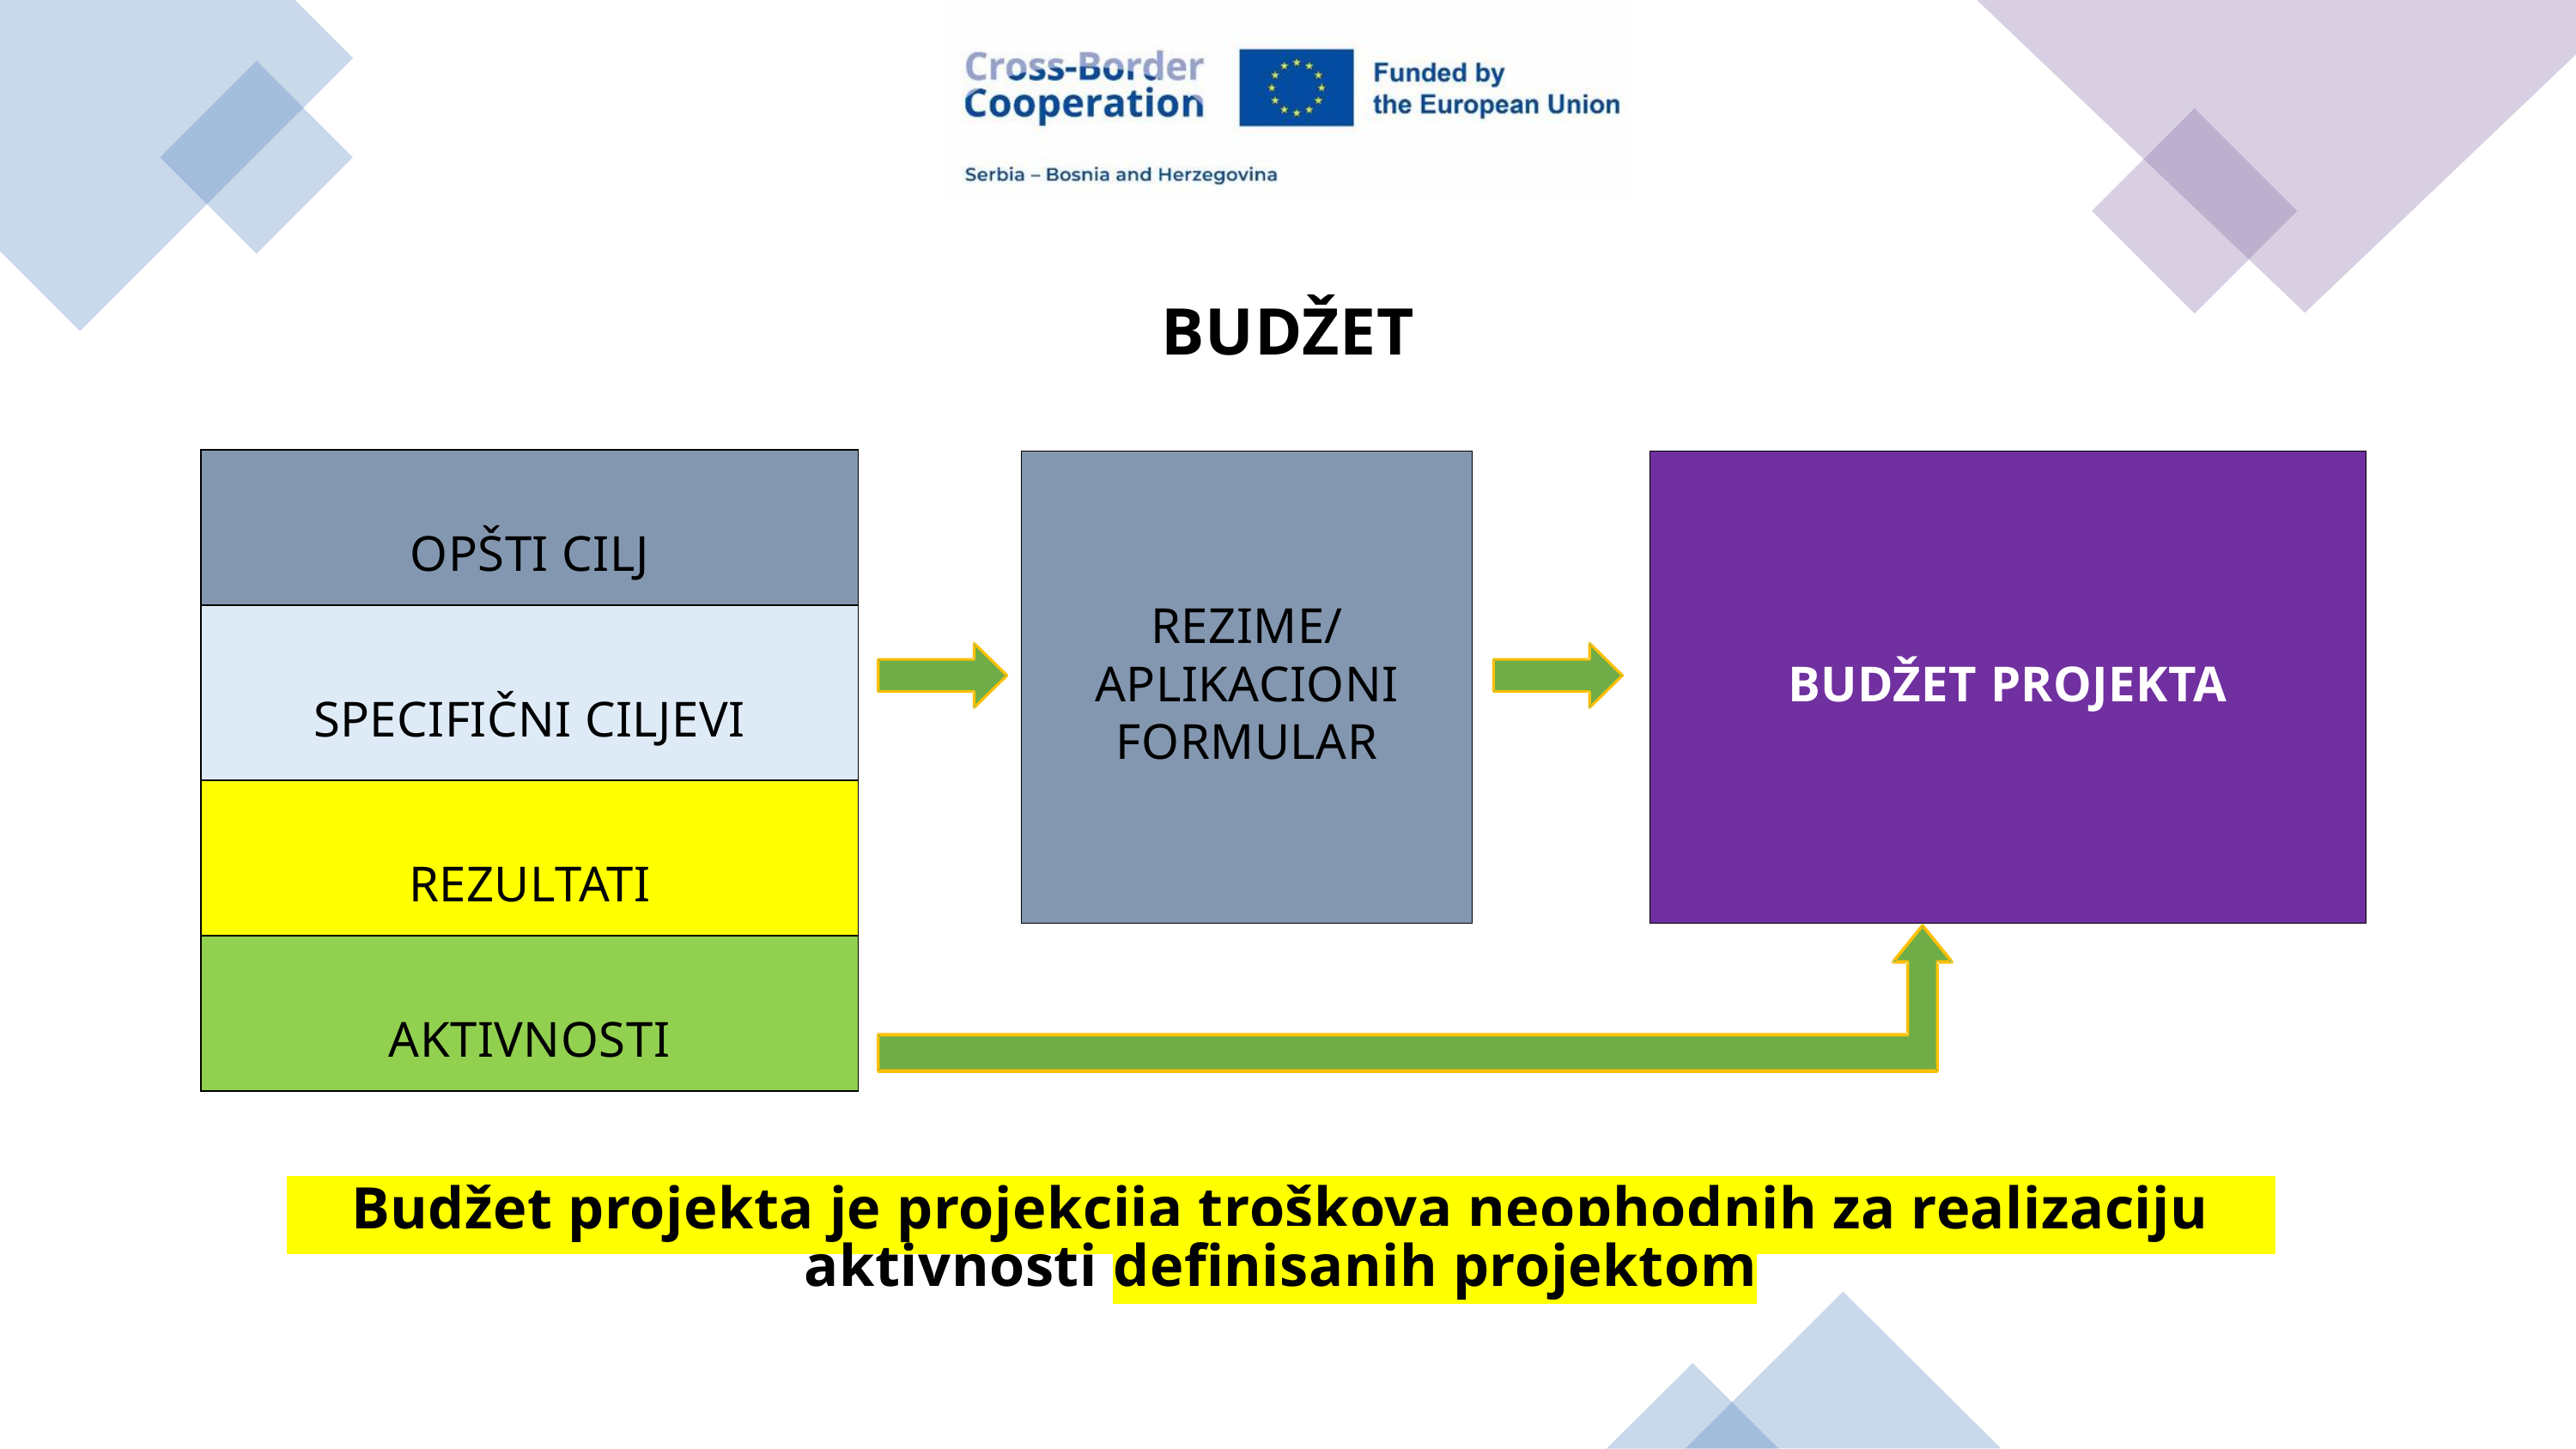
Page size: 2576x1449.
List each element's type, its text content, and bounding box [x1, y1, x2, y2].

picture [944, 0, 1632, 201]
text_box [158, 58, 355, 256]
text_box [2090, 160, 2249, 316]
text_box [1975, 0, 2576, 315]
table_header BUDŽET PROJEKTA [1650, 452, 2366, 923]
text_box [0, 0, 355, 333]
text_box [286, 1174, 2276, 1302]
table_header OPŠTI CILJ [202, 451, 858, 604]
text_box [1732, 1312, 2003, 1449]
text_box [1605, 1361, 1781, 1449]
table_cell SPECIFIČNI CILJEVI [202, 606, 858, 779]
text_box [876, 923, 1954, 1073]
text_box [876, 641, 1009, 710]
table_cell AKTIVNOSTI [202, 937, 858, 1090]
table_header REZIME/ APLIKACIONI FORMULAR [1022, 452, 1472, 922]
table_cell REZULTATI [202, 781, 858, 935]
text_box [1492, 641, 1625, 710]
text_box BUDŽET [636, 290, 1939, 368]
